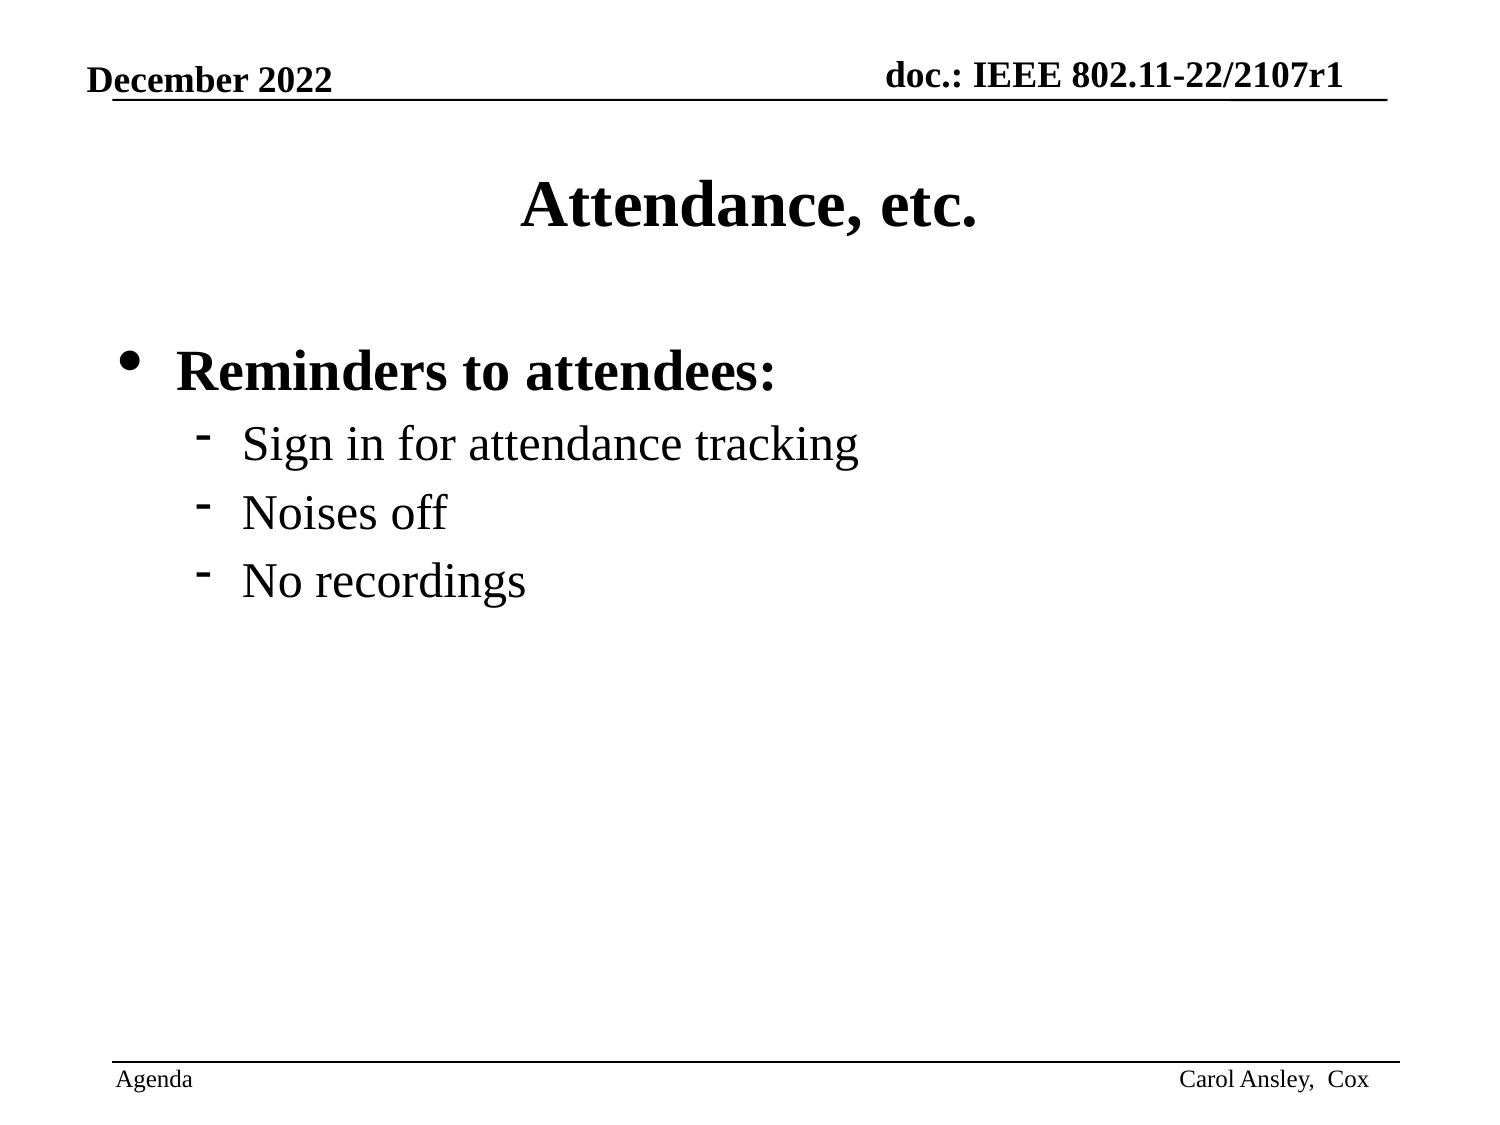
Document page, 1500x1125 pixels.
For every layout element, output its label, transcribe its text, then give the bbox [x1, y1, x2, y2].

text_box Attendance, etc. [112, 152, 1388, 248]
text_box Reminders to attendees: Sign in for attendance tracking Noises off No recordings [112, 324, 1388, 615]
